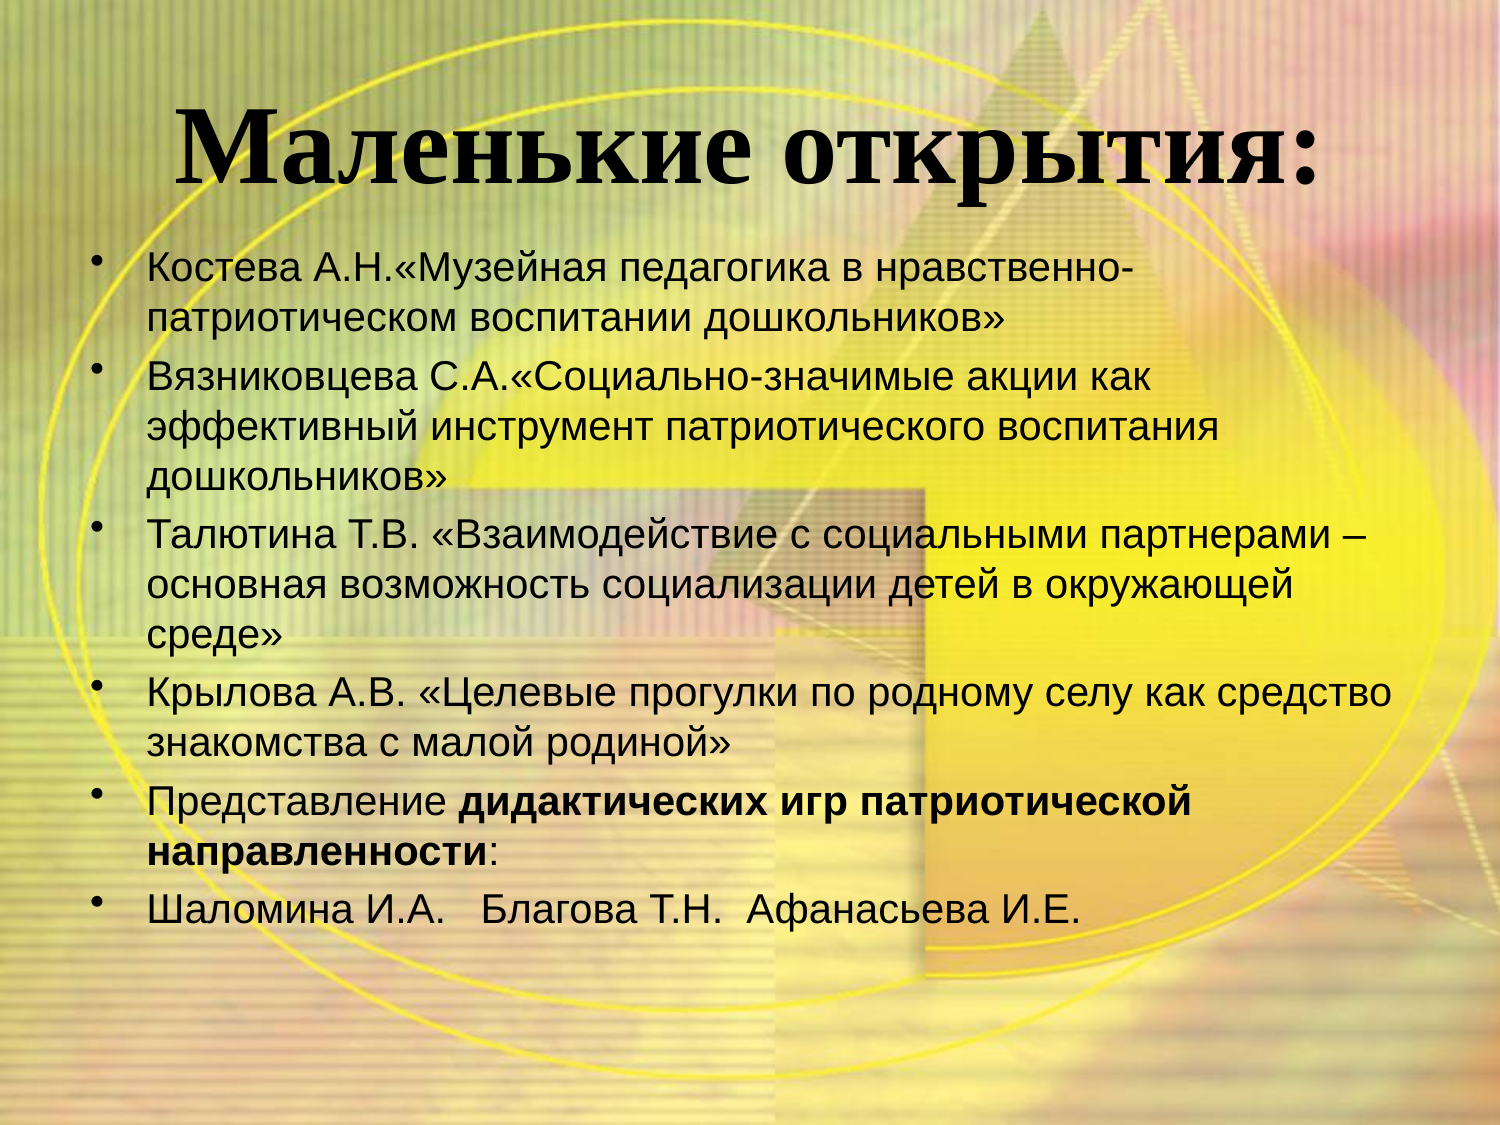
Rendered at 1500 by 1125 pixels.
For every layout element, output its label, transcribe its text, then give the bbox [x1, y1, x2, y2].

picture [0, 0, 1500, 1125]
list Костева А.Н.«Музейная педагогика в нравственно-патриотическом воспитании дошкольников» Вязниковцева С.А.«Социально-значимые акции как эффективный инструмент патриотического воспитания дошкольников» Талютина Т.В. «Взаимодействие с социальными партнерами – основная возможность социализации детей в окружающей среде» Крылова А.В. «Целевые прогулки по родному селу как средство знакомства с малой родиной» Представление дидактических игр патриотической направленности: Шаломина И.А. Благова Т.Н. Афанасьева И.Е. [74, 232, 1426, 1006]
title Маленькие открытия: [74, 44, 1426, 232]
